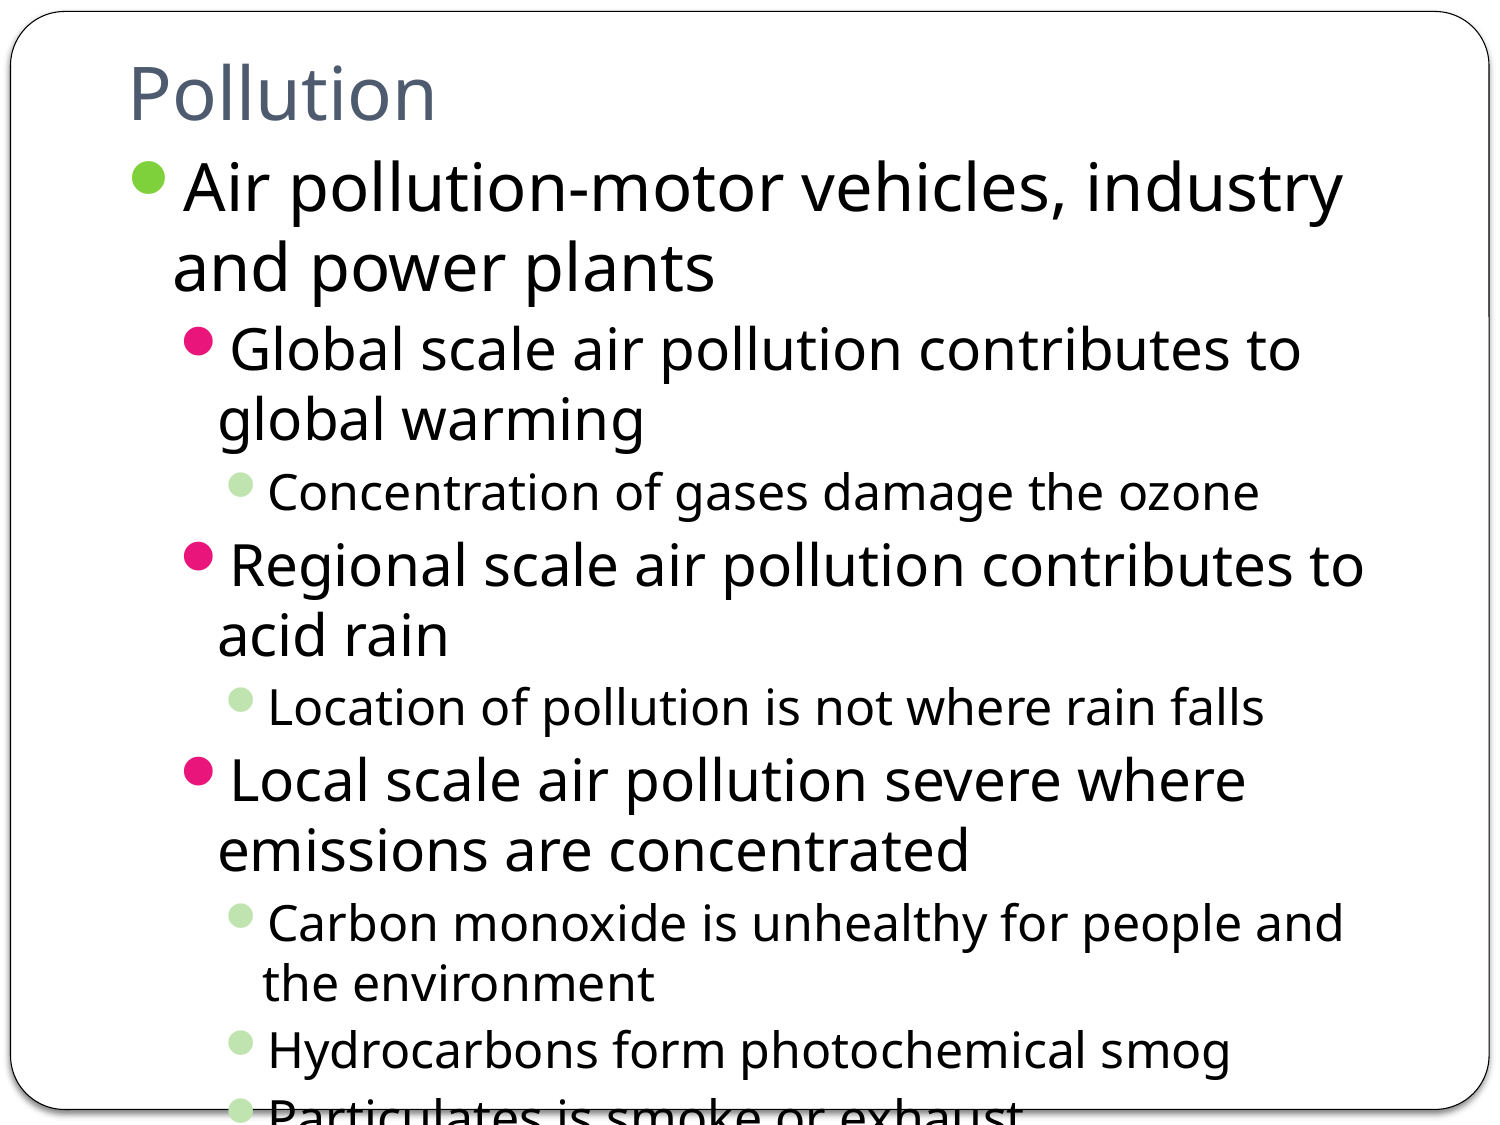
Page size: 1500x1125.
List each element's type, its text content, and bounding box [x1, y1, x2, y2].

title Pollution [112, 37, 1388, 137]
list Air pollution-motor vehicles, industry and power plants Global scale air pollution contributes to global warming Concentration of gases damage the ozone Regional scale air pollution contributes to acid rain Location of pollution is not where rain falls Local scale air pollution severe where emissions are concentrated Carbon monoxide is unhealthy for people and the environment Hydrocarbons form photochemical smog Particulates is smoke or exhaust [112, 137, 1388, 1088]
